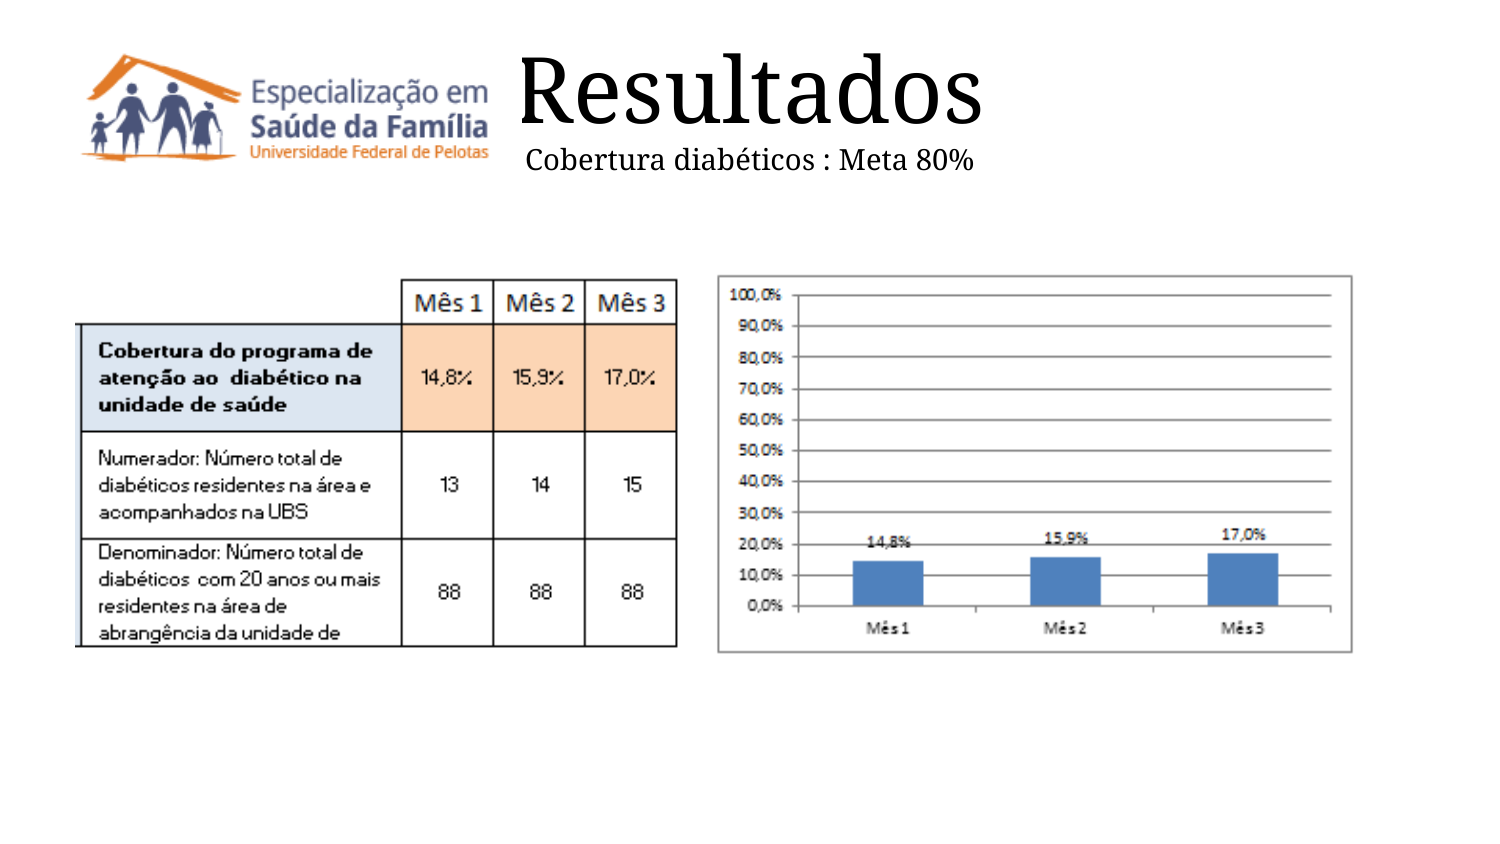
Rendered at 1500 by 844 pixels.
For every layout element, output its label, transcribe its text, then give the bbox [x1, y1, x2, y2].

picture [65, 43, 523, 174]
title Resultados Cobertura diabéticos : Meta 80% [526, 75, 1426, 175]
picture [74, 267, 1377, 665]
text_box [0, 0, 1500, 75]
